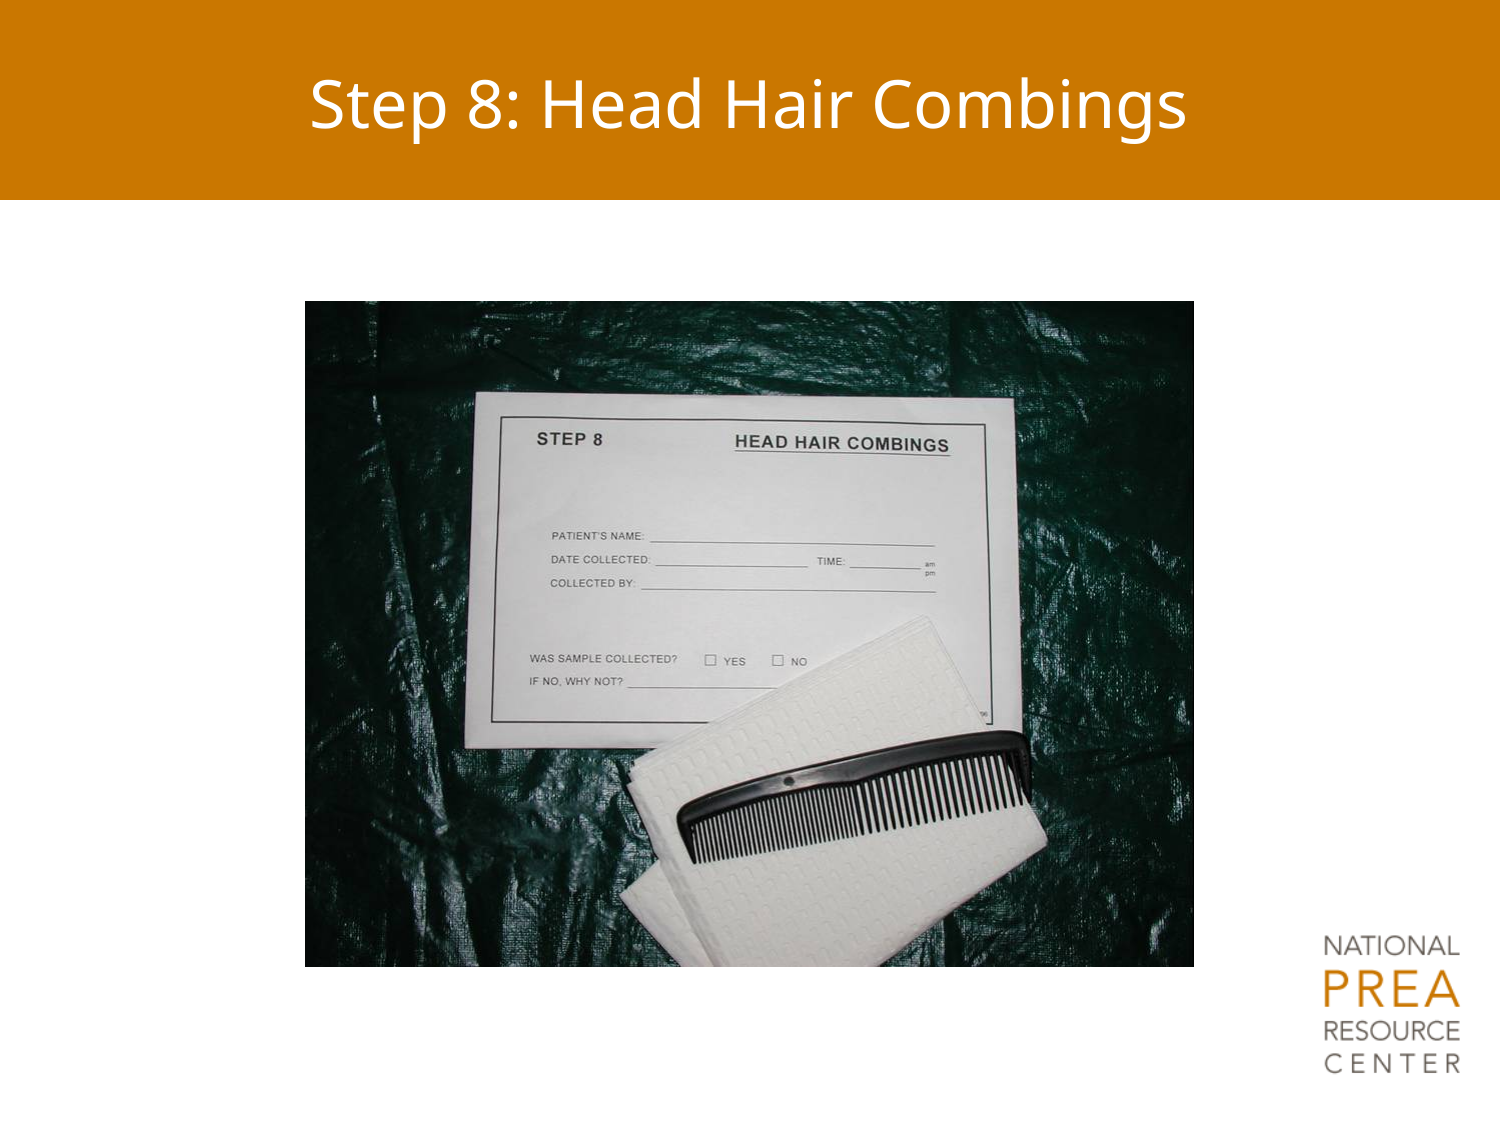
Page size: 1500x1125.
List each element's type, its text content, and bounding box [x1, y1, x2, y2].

picture [1312, 924, 1474, 1086]
title Step 8: Head Hair Combings [75, 37, 1425, 184]
picture [305, 300, 1195, 967]
